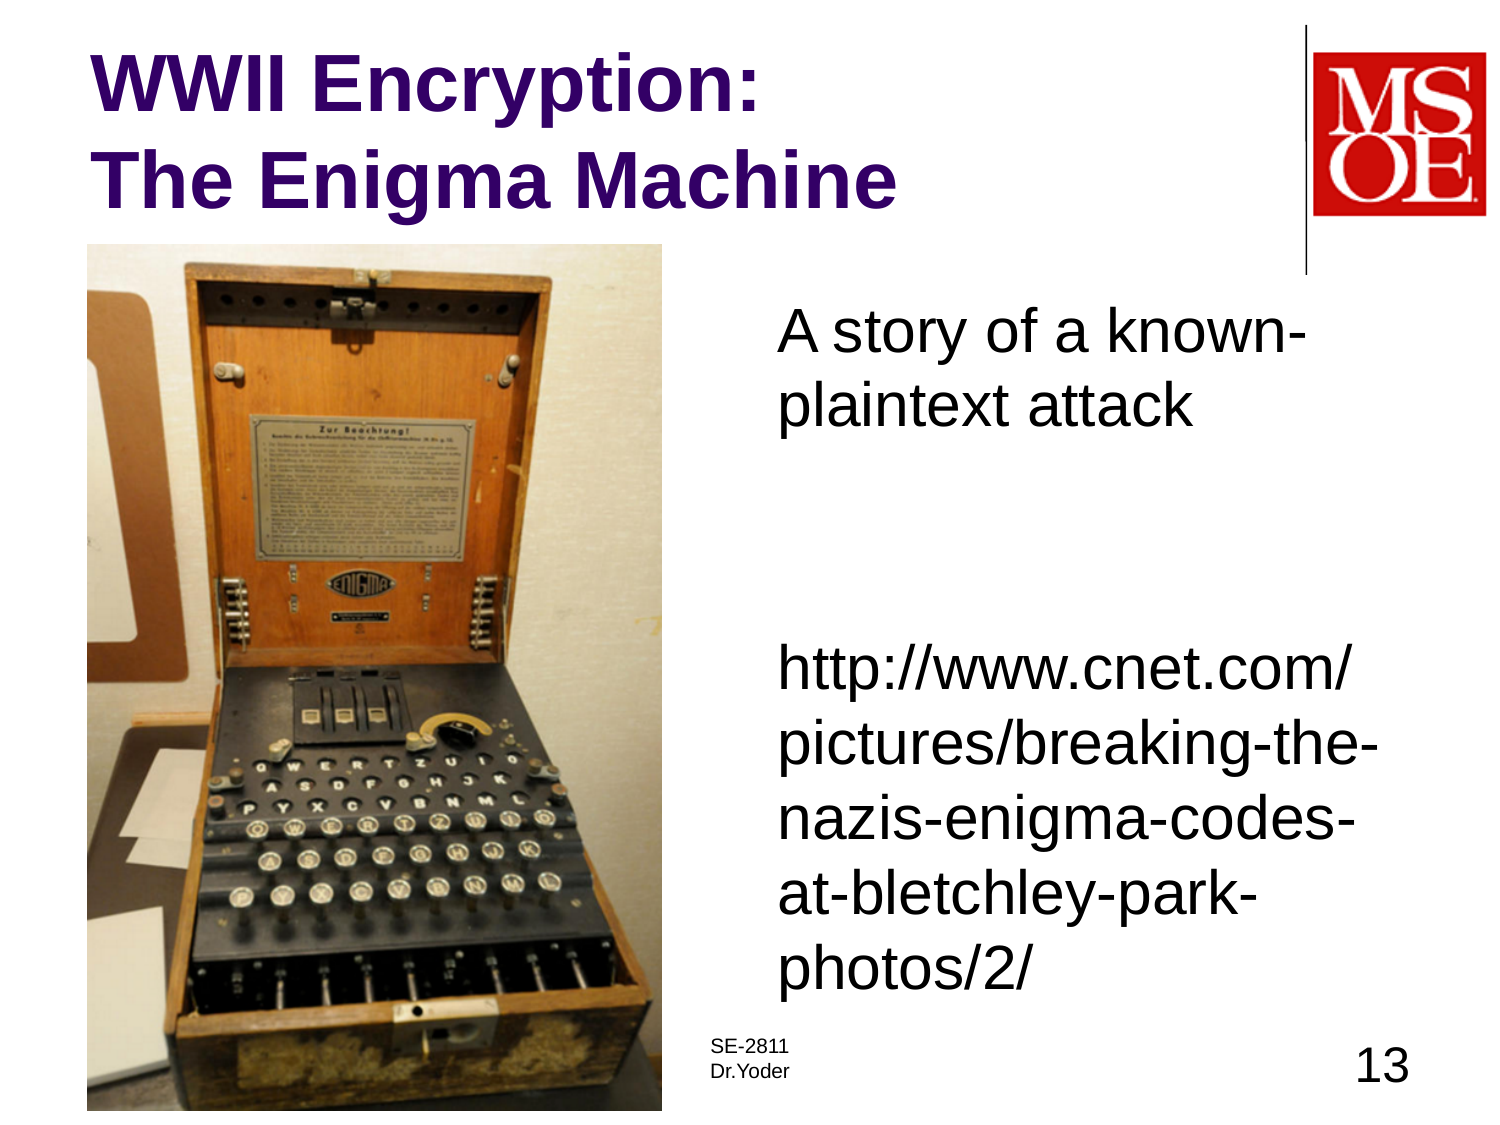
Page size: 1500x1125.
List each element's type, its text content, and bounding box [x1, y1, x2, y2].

footer SE-2811 Dr.Yoder [667, 1024, 988, 1101]
title WWII Encryption: The Enigma Machine [74, 19, 1313, 233]
picture [87, 244, 663, 1112]
slide_number 13 [1074, 1024, 1426, 1101]
picture [1313, 37, 1488, 232]
list A story of a known-plaintext attack http://www.cnet.com/pictures/breaking-the-nazis-enigma-codes-at-bletchley-park-photos/2/ [762, 281, 1426, 1006]
